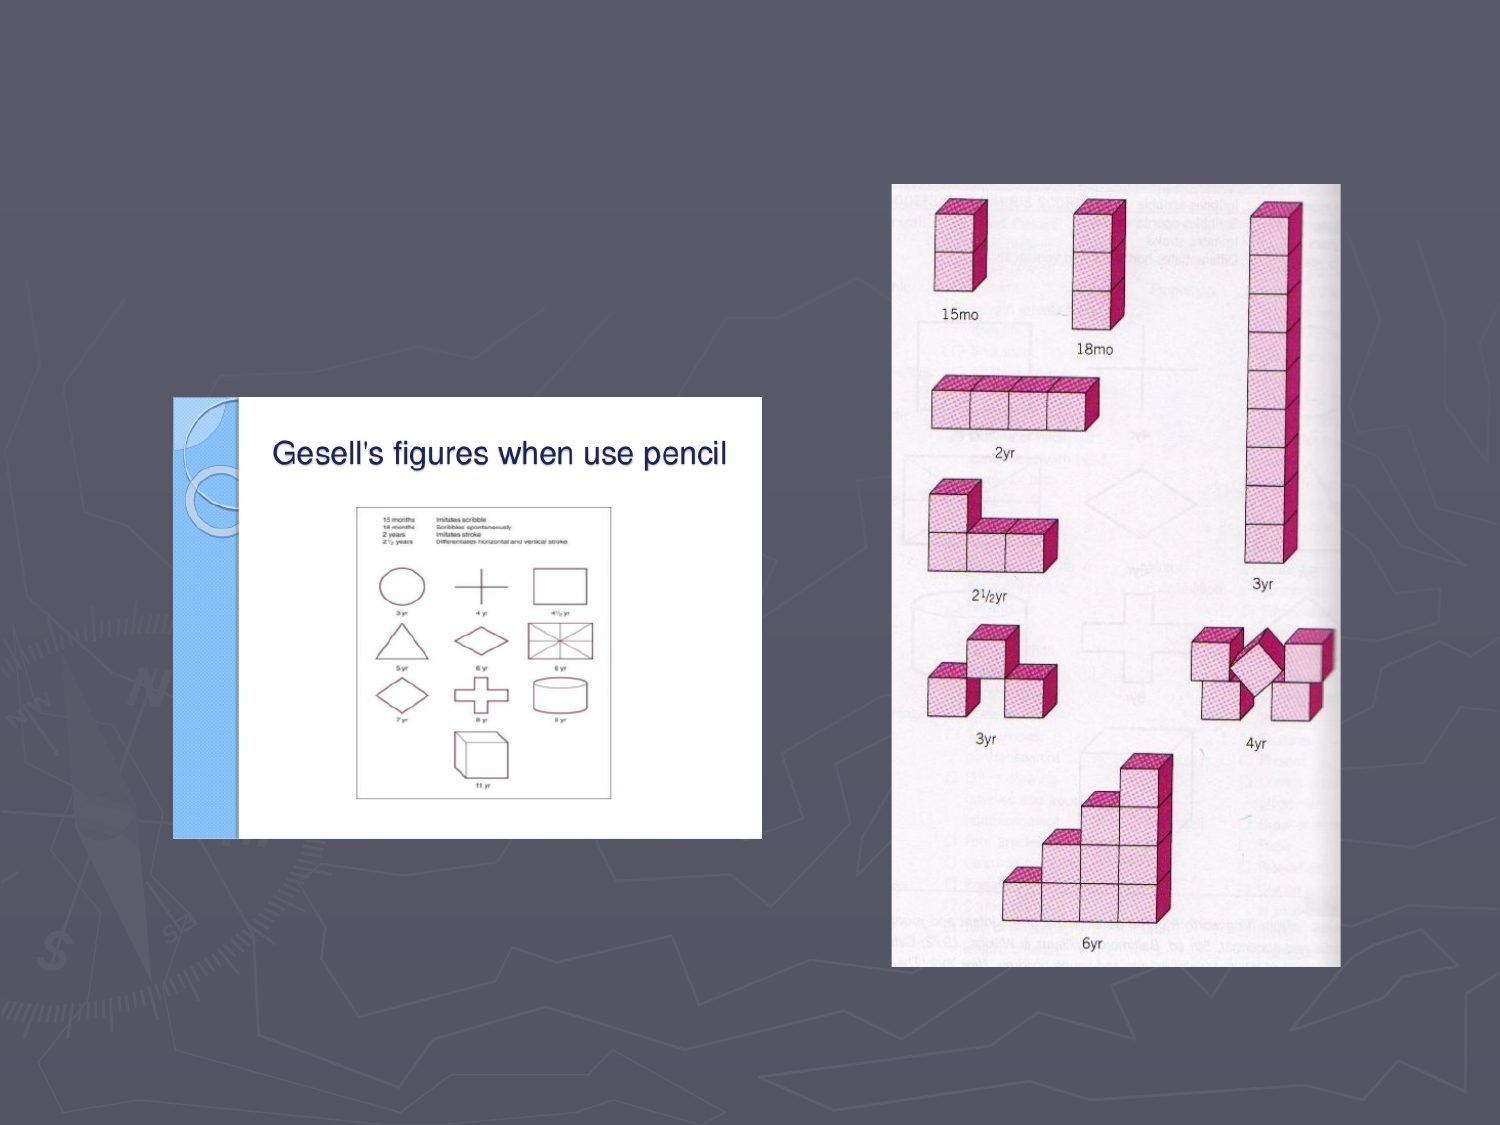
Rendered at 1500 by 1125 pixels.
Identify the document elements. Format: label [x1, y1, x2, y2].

picture [172, 396, 762, 840]
picture [891, 184, 1341, 967]
